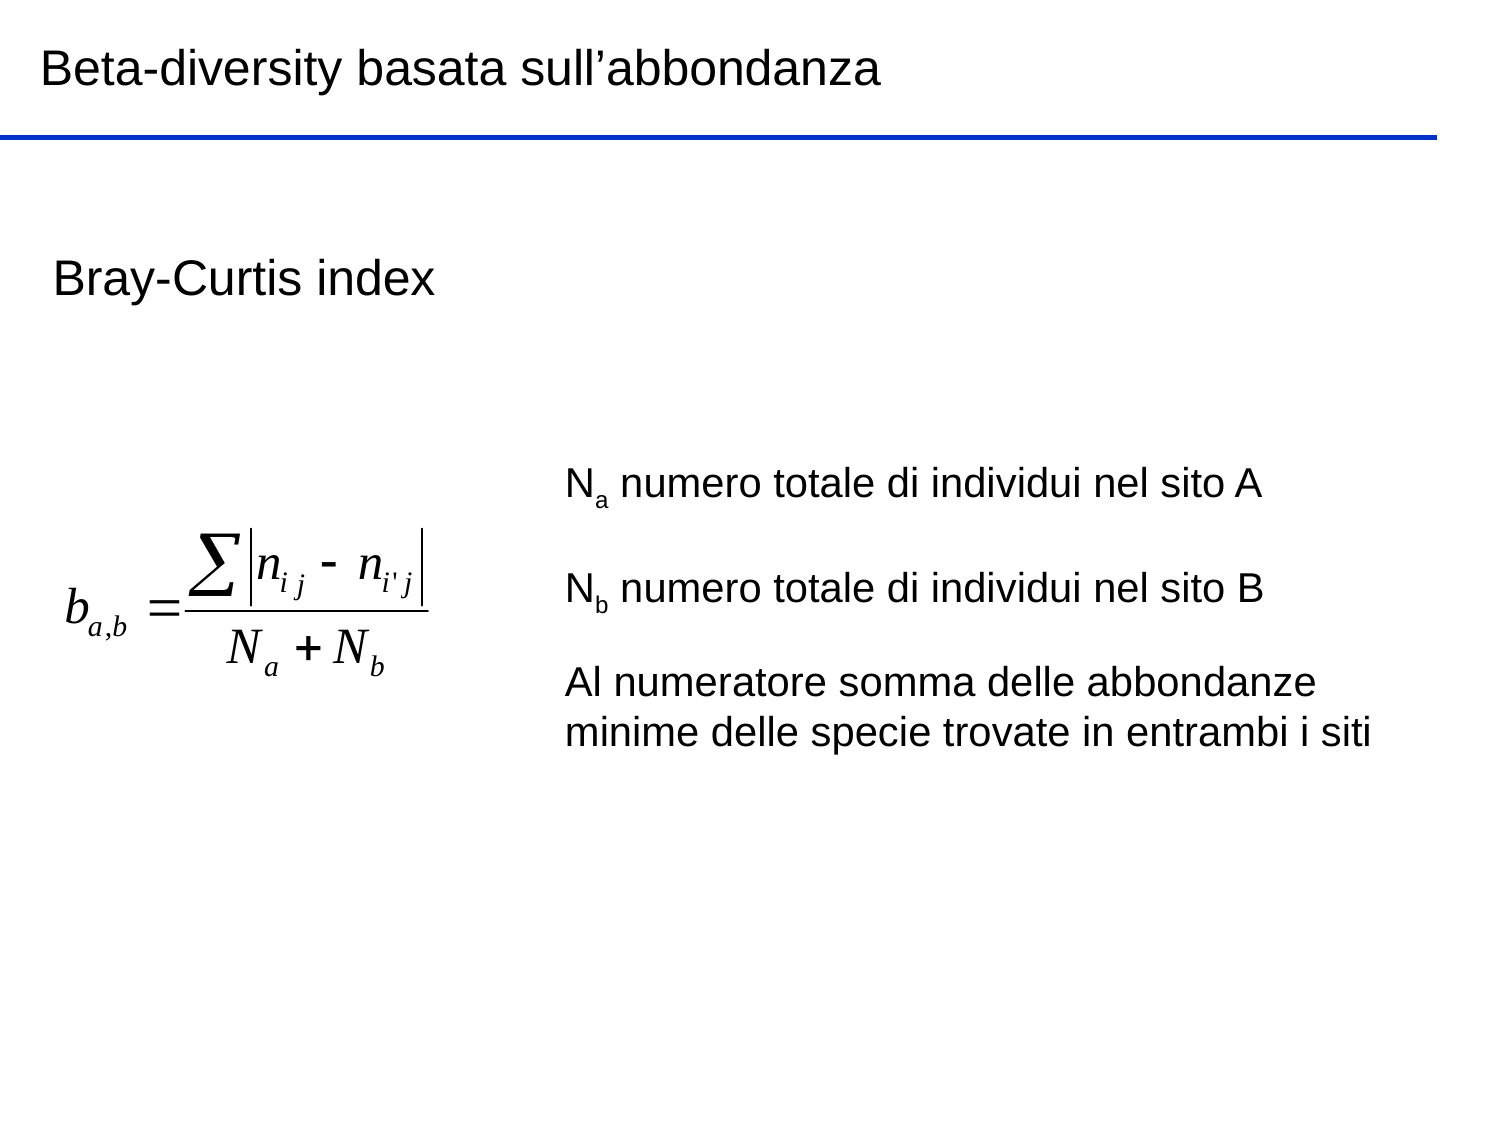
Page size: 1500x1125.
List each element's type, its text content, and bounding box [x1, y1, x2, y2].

text_box Beta-diversity basata sull’abbondanza [24, 27, 1300, 103]
text_box Bray-Curtis index [37, 237, 775, 313]
text_box Na numero totale di individui nel sito A [549, 448, 1450, 521]
text_box Nb numero totale di individui nel sito B [549, 553, 1450, 626]
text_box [57, 517, 441, 688]
text_box Al numeratore somma delle abbondanze minime delle specie trovate in entrambi i siti [549, 646, 1450, 762]
